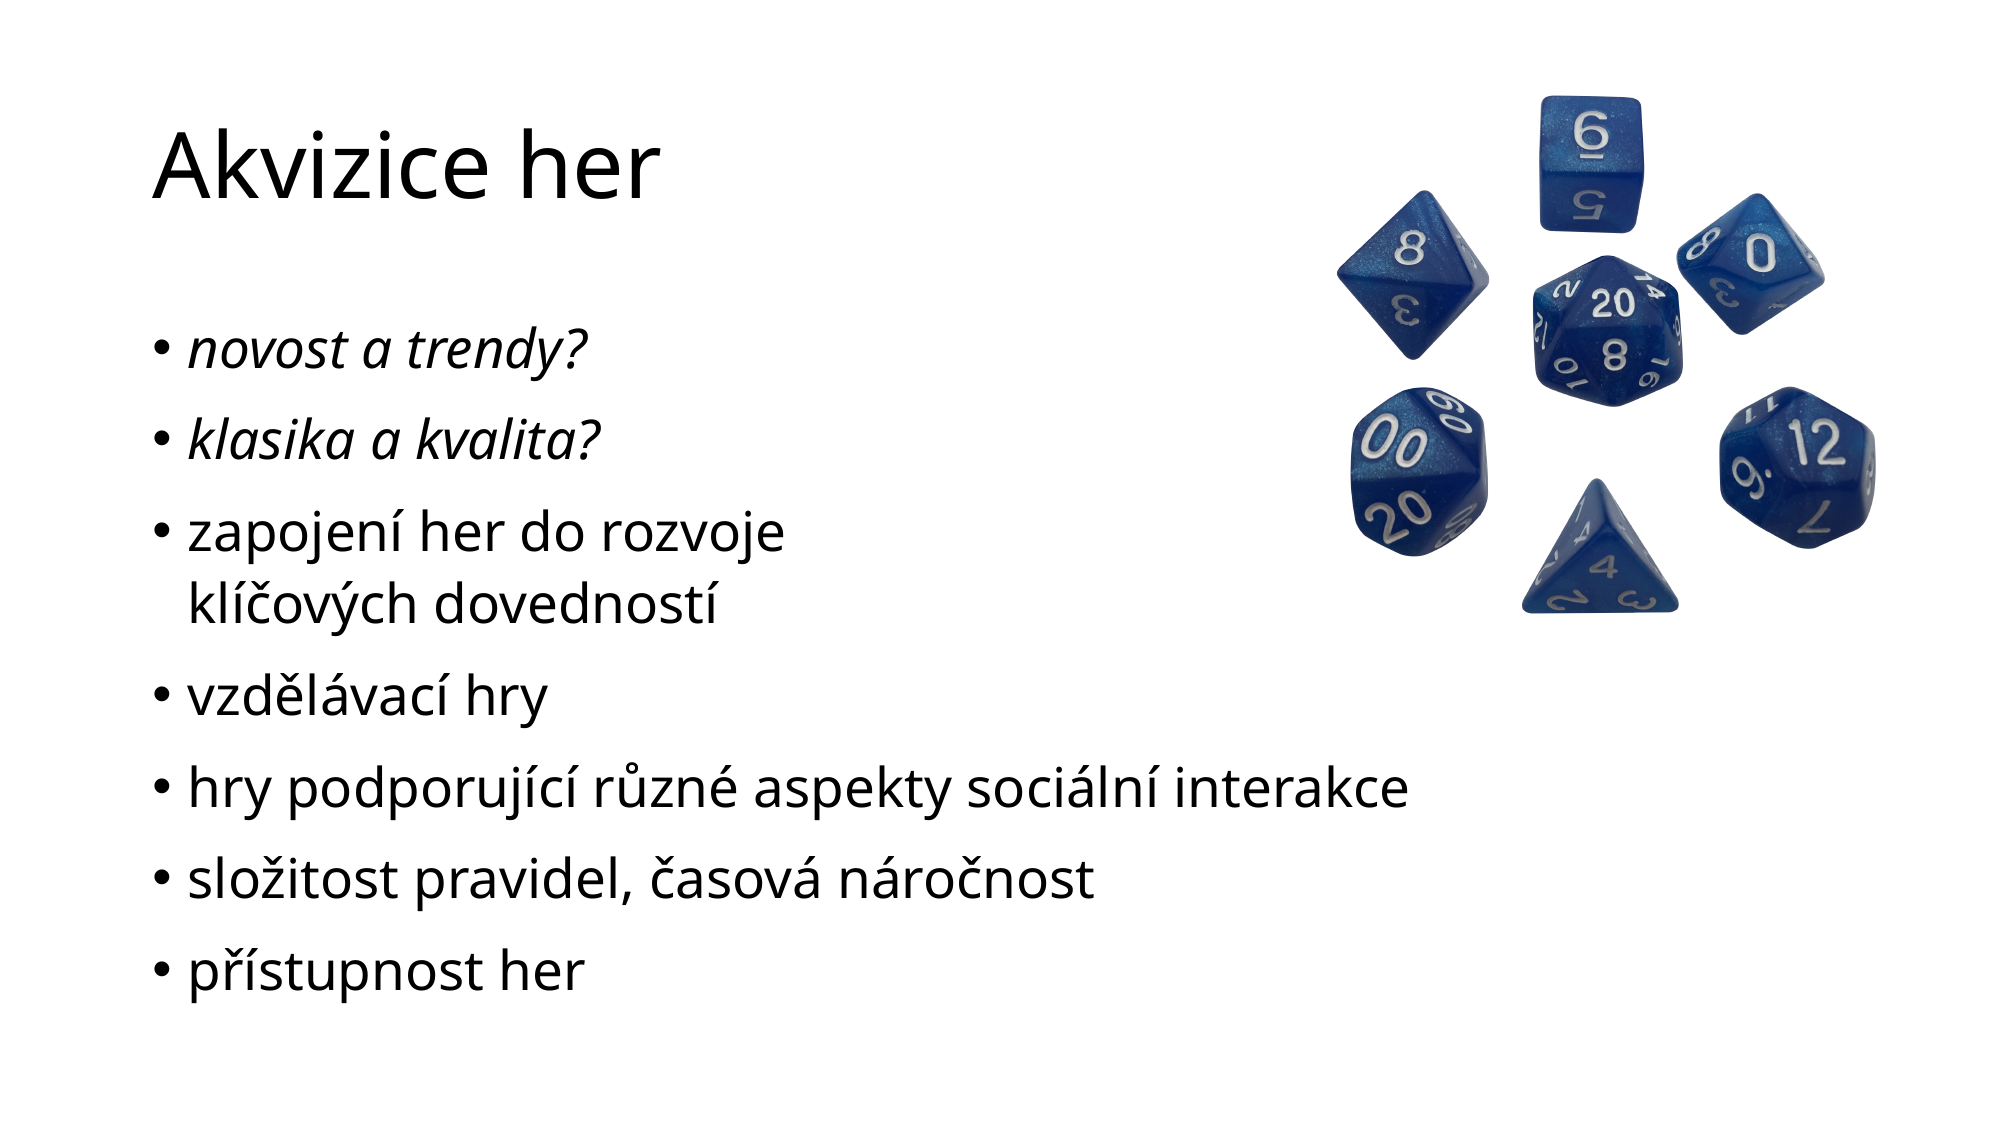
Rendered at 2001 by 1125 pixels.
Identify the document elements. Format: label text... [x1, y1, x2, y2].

list novost a trendy? klasika a kvalita? zapojení her do rozvoje klíčových dovedností vzdělávací hry hry podporující různé aspekty sociální interakce složitost pravidel, časová náročnost přístupnost her [137, 299, 1863, 1014]
picture [1323, 76, 1901, 625]
title Akvizice her [137, 59, 1863, 278]
